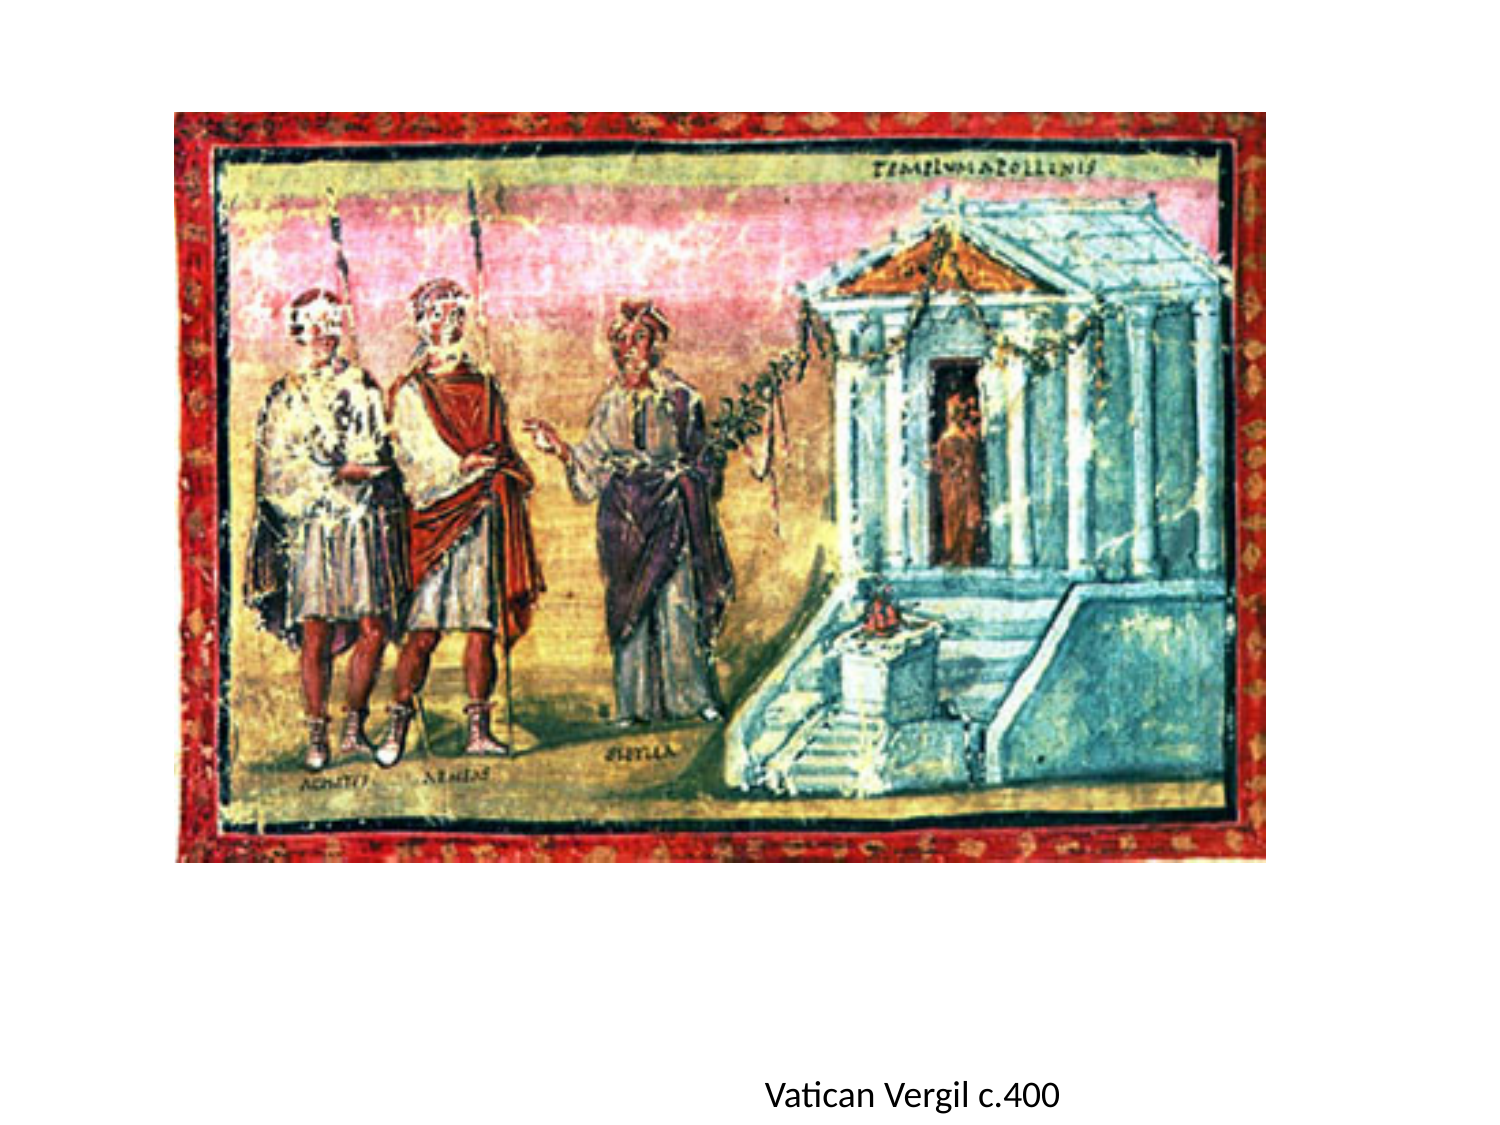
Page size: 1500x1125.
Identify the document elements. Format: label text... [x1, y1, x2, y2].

picture [174, 112, 1267, 863]
text_box Vatican Vergil c.400 [749, 1062, 1500, 1123]
